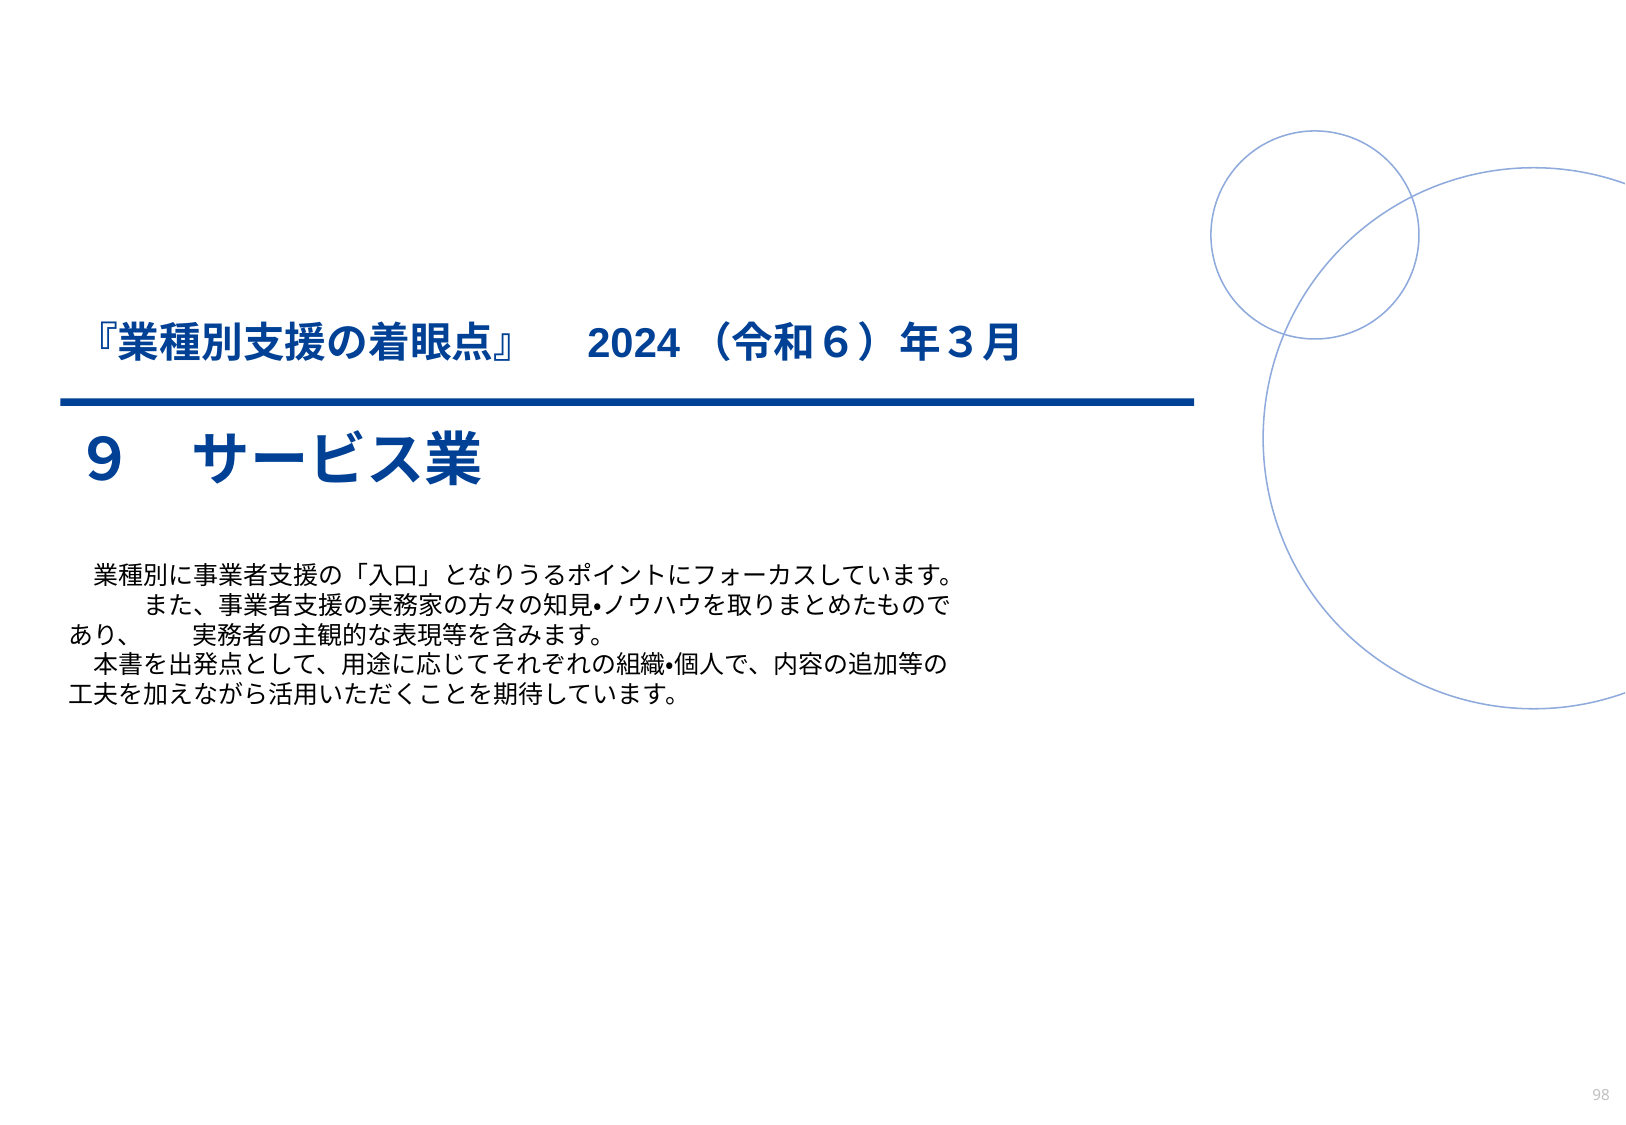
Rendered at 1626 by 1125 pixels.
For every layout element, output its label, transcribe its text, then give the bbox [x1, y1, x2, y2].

text_box ９ サービス業 [60, 407, 1195, 516]
slide_number 97 [1545, 1065, 1625, 1125]
text_box 業種別に事業者支援の「入口」となりうるポイントにフォーカスしています。 また、事業者支援の実務家の方々の知見・ノウハウを取りまとめたものであり、 実務者の主観的な表現等を含みます。 本書を出発点として、用途に応じてそれぞれの組織・個人で、内容の追加等の工夫を加えながら活用いただくことを期待しています。 [54, 551, 978, 717]
text_box 『業種別支援の着眼点』 2024（令和６）年３月 [61, 289, 1196, 398]
